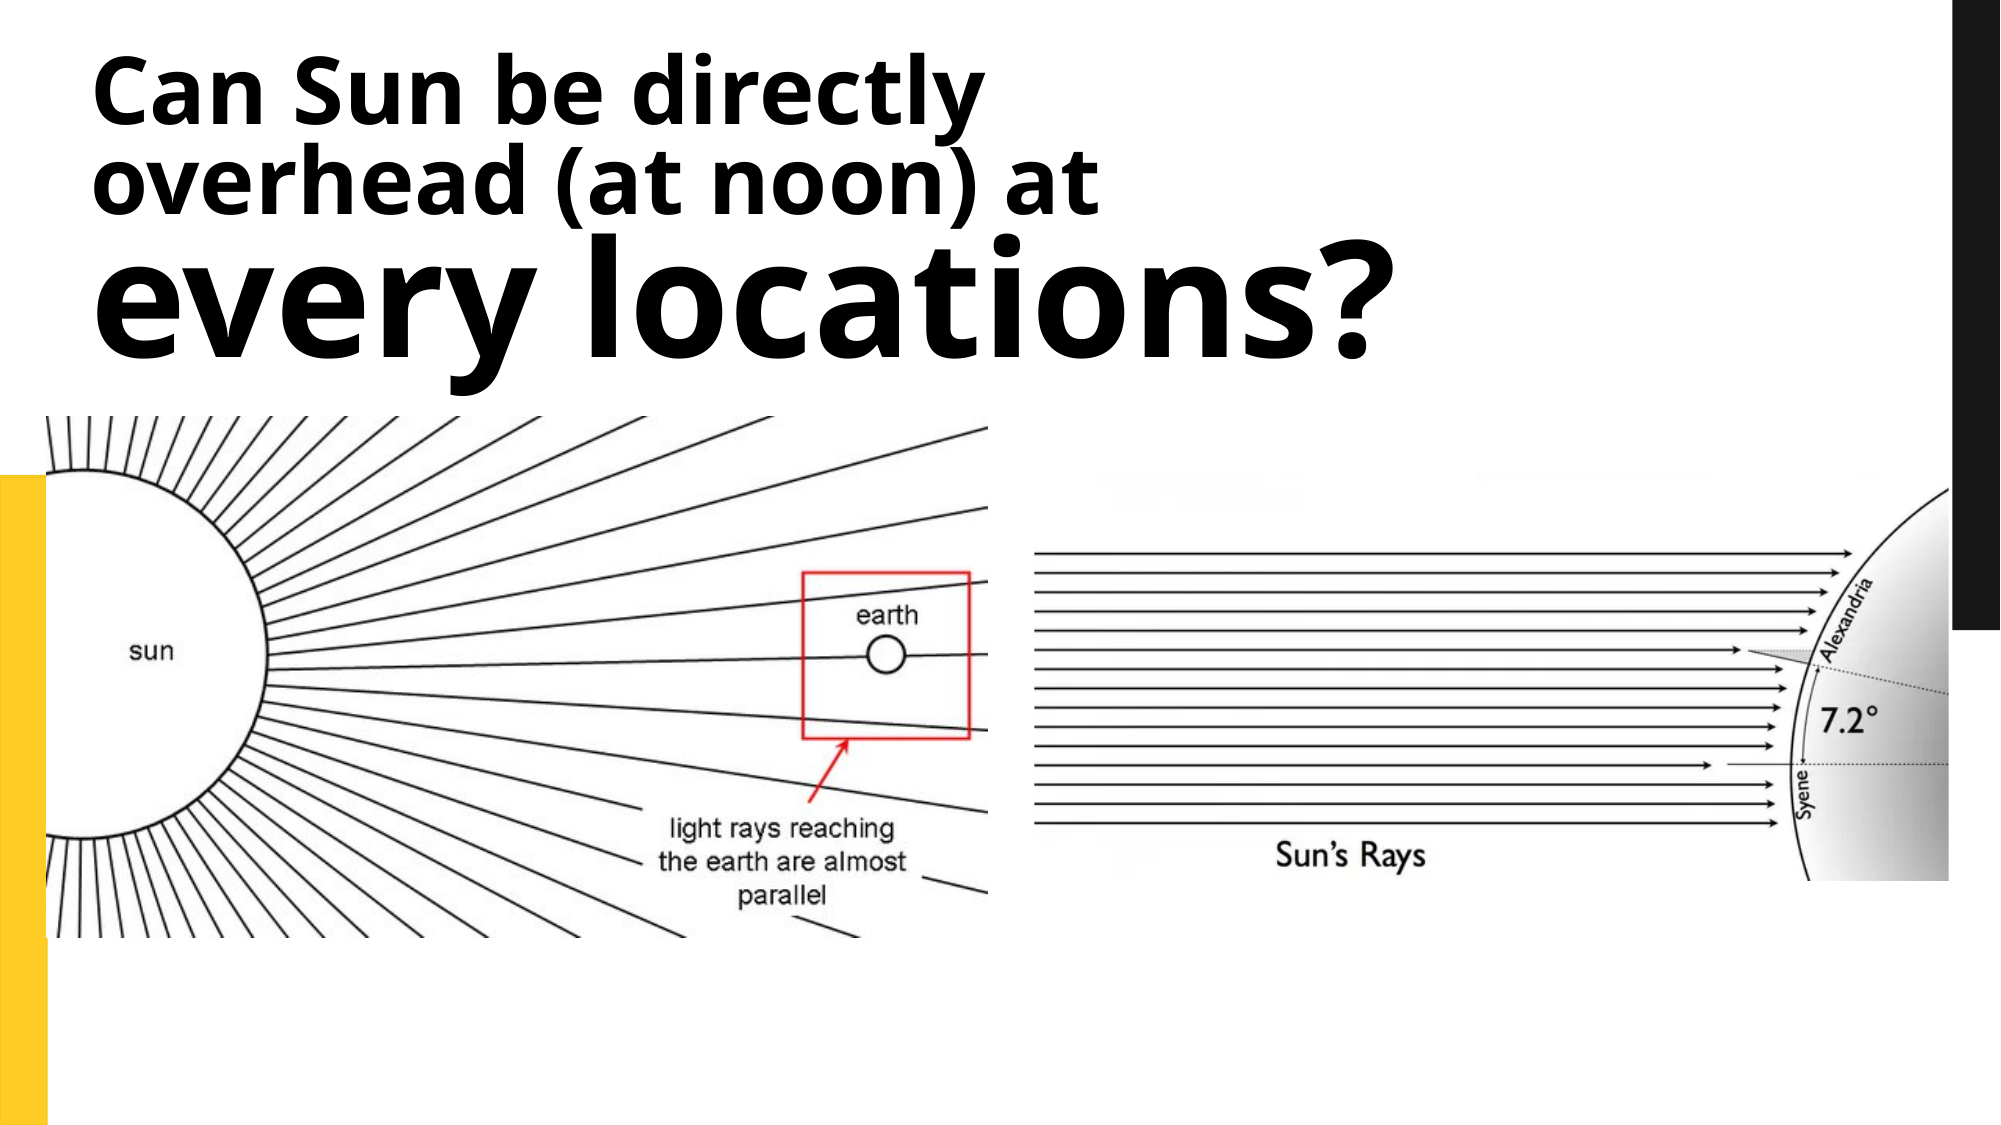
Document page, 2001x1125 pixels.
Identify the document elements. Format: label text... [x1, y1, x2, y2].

text_box Can Sun be directly overhead (at noon) at every locations? [74, 37, 1428, 404]
picture [1034, 473, 1949, 882]
text_box [0, 477, 47, 1125]
picture [46, 415, 988, 939]
